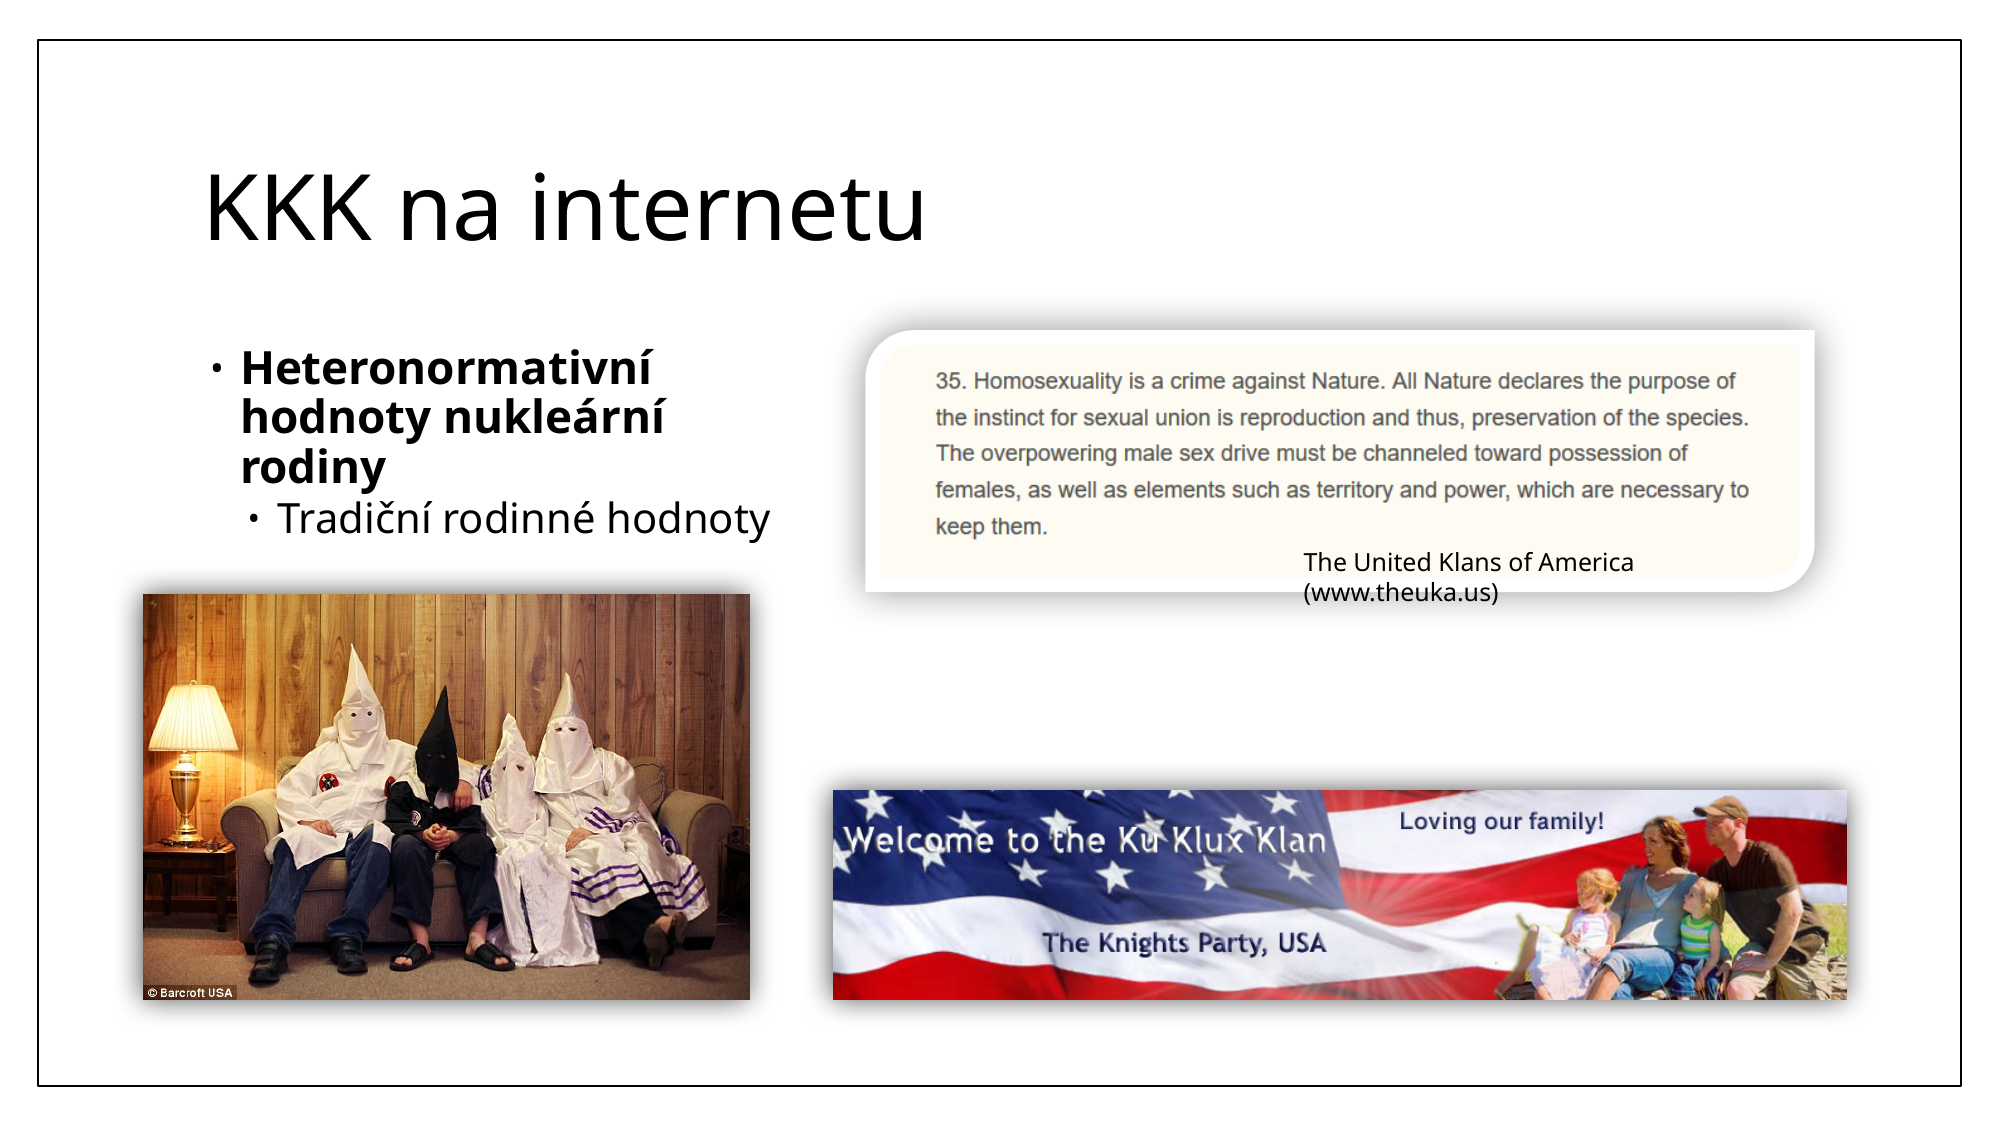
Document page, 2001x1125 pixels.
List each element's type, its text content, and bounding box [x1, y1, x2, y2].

picture [872, 337, 1808, 586]
text_box The United Klans of America (www.theuka.us) [1288, 593, 1808, 614]
title KKK na internetu [187, 99, 1808, 323]
picture [142, 594, 750, 1001]
list Heteronormativní hodnoty nukleární rodiny Tradiční rodinné hodnoty [187, 337, 794, 1000]
picture [832, 790, 1848, 1001]
